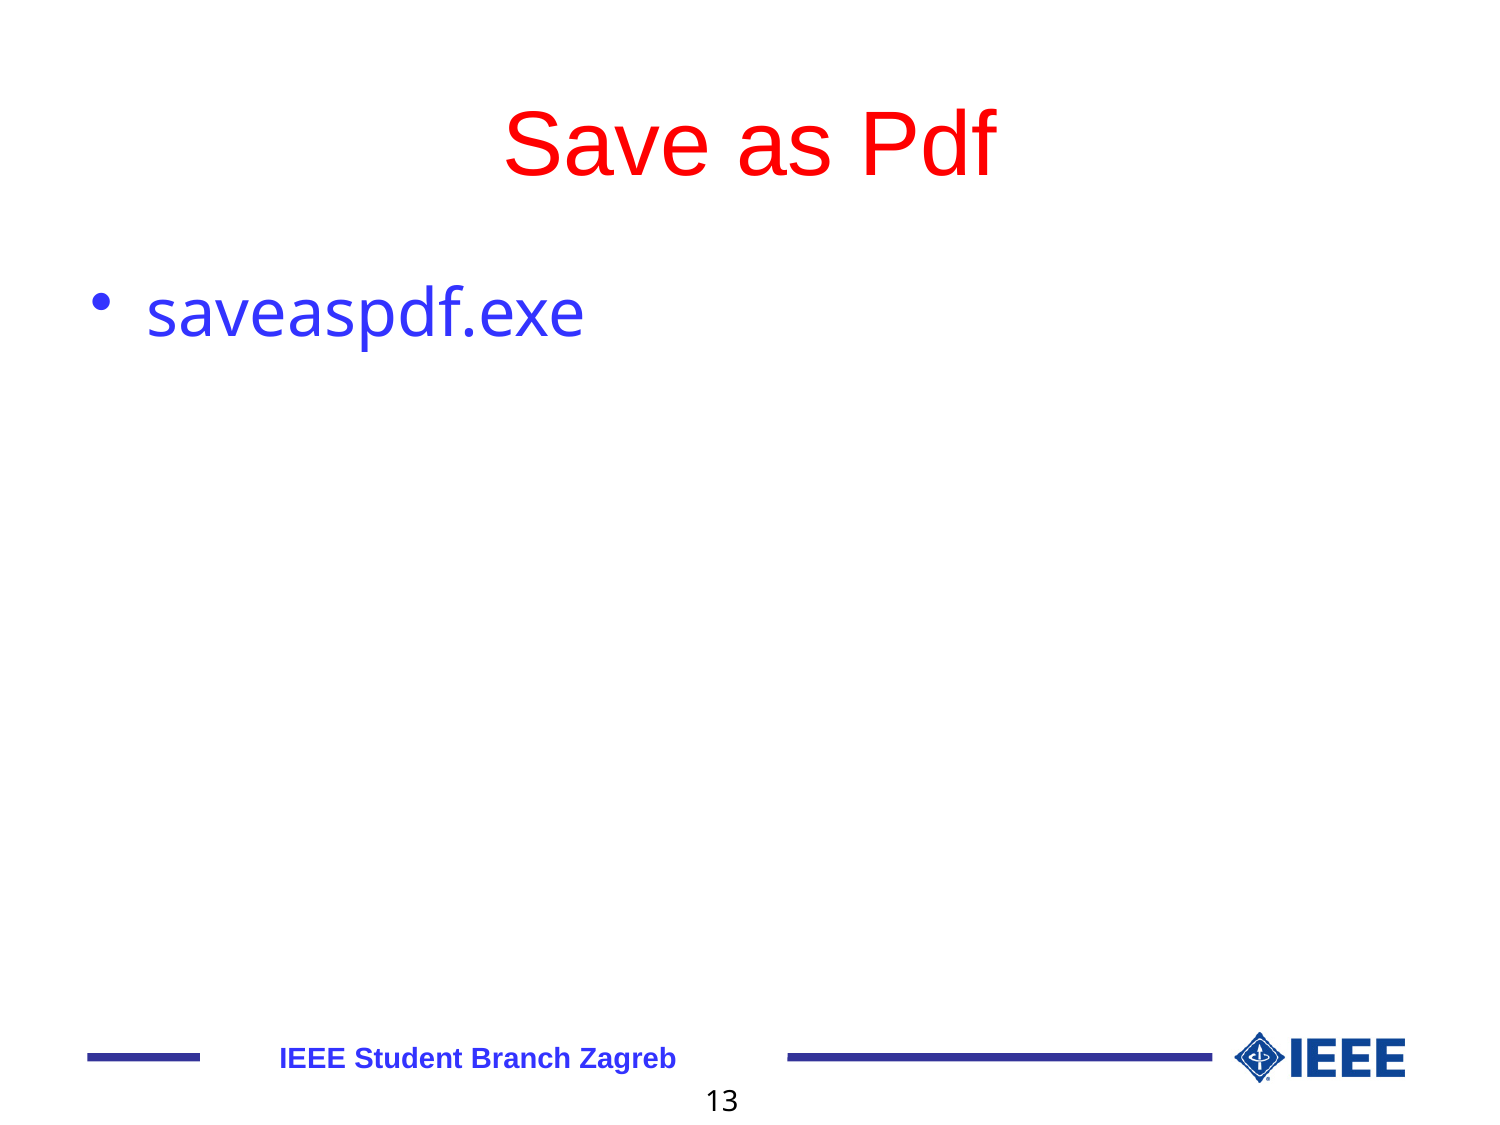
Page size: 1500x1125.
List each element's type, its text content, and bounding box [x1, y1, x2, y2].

picture [1231, 1030, 1406, 1084]
footer IEEE Student Branch Zagreb [240, 1031, 716, 1110]
title Save as Pdf [74, 44, 1426, 233]
list saveaspdf.exe [74, 262, 1426, 1006]
